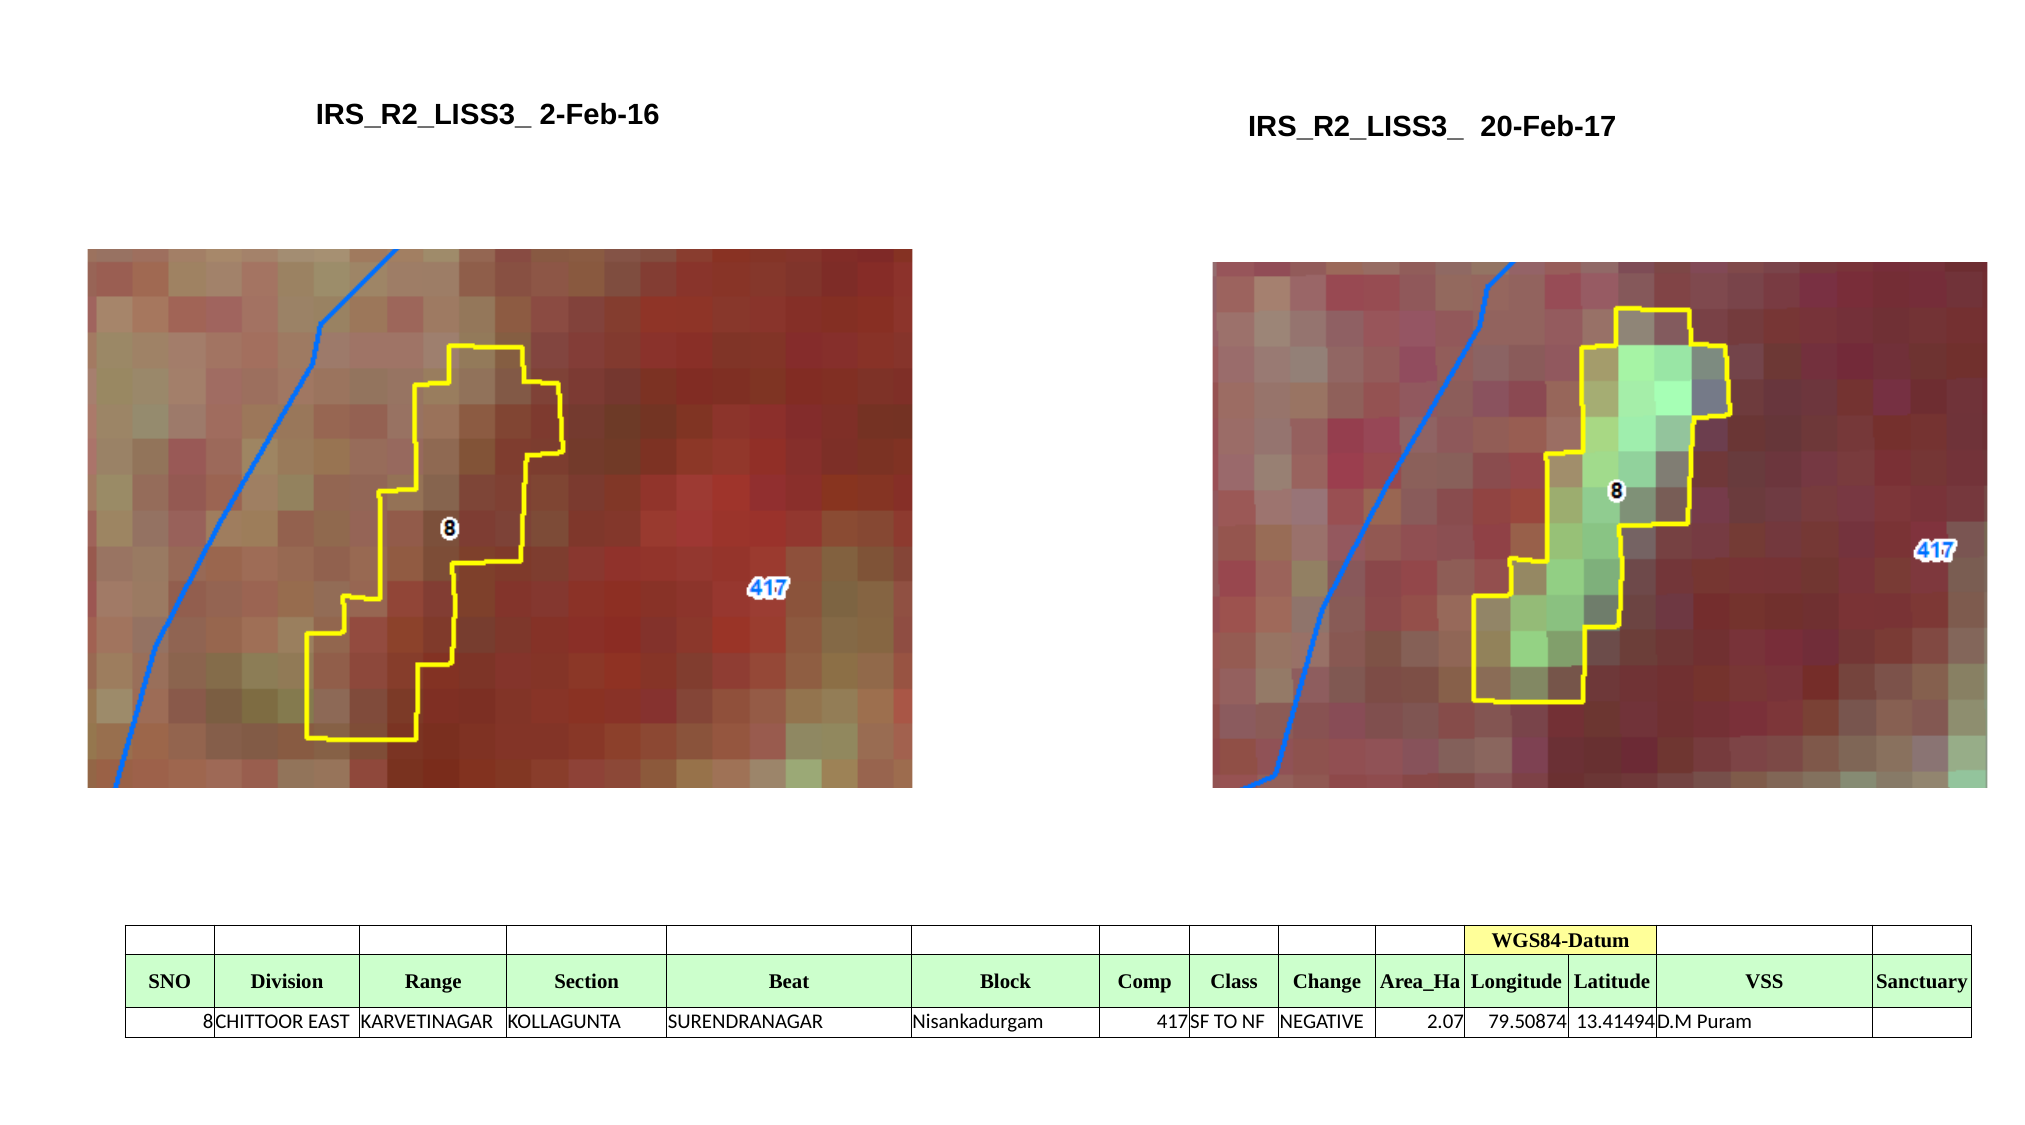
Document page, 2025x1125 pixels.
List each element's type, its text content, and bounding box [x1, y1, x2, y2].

table_header [215, 926, 359, 954]
picture [1212, 262, 1988, 788]
table_cell 13.41494 [1569, 1008, 1656, 1037]
table_header [360, 926, 506, 954]
table_header [1190, 926, 1278, 954]
table_cell Nisankadurgam [912, 1008, 1099, 1037]
table_header [1100, 926, 1189, 954]
table_cell Change [1279, 955, 1375, 1007]
table_cell [1873, 1008, 1971, 1037]
table_cell Block [912, 955, 1099, 1007]
table_cell D.M Puram [1657, 1008, 1872, 1037]
table_cell 8 [126, 1008, 214, 1037]
table_cell Comp [1100, 955, 1189, 1007]
table_cell SURENDRANAGAR [667, 1008, 911, 1037]
text_box IRS_R2_LISS3_ 20-Feb-17 [1233, 99, 1641, 150]
table_cell 79.50874 [1465, 1008, 1568, 1037]
table_cell Beat [667, 955, 911, 1007]
table_cell Longitude [1465, 955, 1568, 1007]
table_cell KOLLAGUNTA [507, 1008, 666, 1037]
table_header WGS84-Datum [1465, 926, 1656, 954]
table_header [667, 926, 911, 954]
table_cell SF TO NF [1190, 1008, 1278, 1037]
table_header [1873, 926, 1971, 954]
picture [87, 249, 913, 788]
table_header [1376, 926, 1464, 954]
table_cell KARVETINAGAR [360, 1008, 506, 1037]
table_cell 2.07 [1376, 1008, 1464, 1037]
table_cell Area_Ha [1376, 955, 1464, 1007]
table_cell 417 [1100, 1008, 1189, 1037]
table_cell NEGATIVE [1279, 1008, 1375, 1037]
table_header [1279, 926, 1375, 954]
table_cell Latitude [1569, 955, 1656, 1007]
table_header [126, 926, 214, 954]
table_cell Class [1190, 955, 1278, 1007]
table_cell Range [360, 955, 506, 1007]
table_header [507, 926, 666, 954]
table_cell Division [215, 955, 359, 1007]
table_cell SNO [126, 955, 214, 1007]
table_header [1657, 926, 1872, 954]
table_header [912, 926, 1099, 954]
table_cell CHITTOOR EAST [215, 1008, 359, 1037]
text_box IRS_R2_LISS3_ 2-Feb-16 [300, 87, 684, 138]
table_cell VSS [1657, 955, 1872, 1007]
table_cell Sanctuary [1873, 955, 1971, 1007]
table_cell Section [507, 955, 666, 1007]
